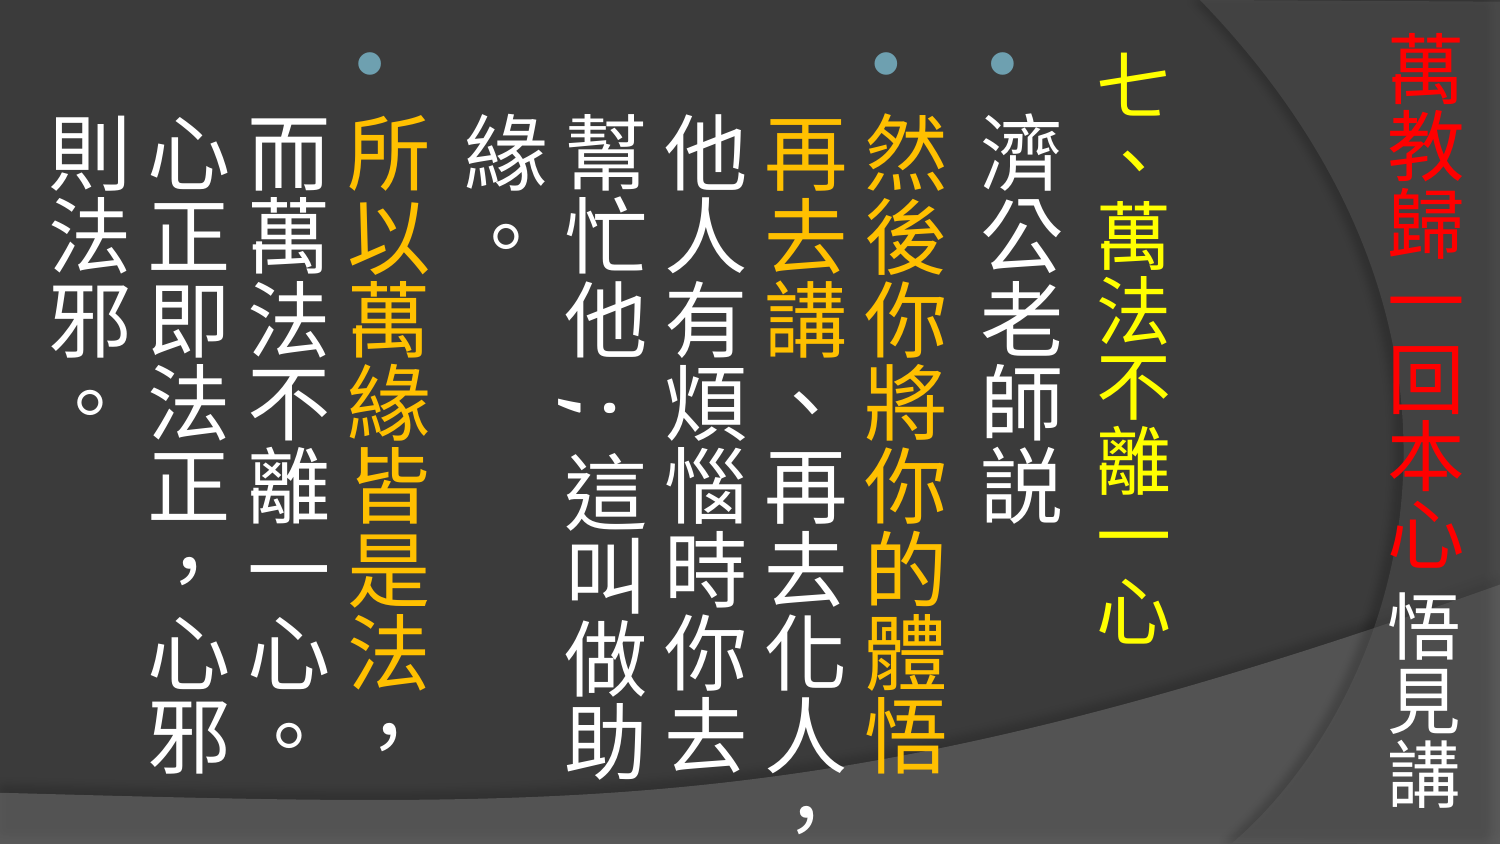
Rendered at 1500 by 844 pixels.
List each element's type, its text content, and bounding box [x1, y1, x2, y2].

title 萬教歸一回本心 悟見講 [1364, 21, 1483, 820]
list 七、萬法不離一心 濟公老師説 然後你將你的體悟再去講、再去化人，他人有煩惱時你去幫忙他;這叫做助緣。 所以萬緣皆是法，而萬法不離一心。心正即法正，心邪則法邪。 [29, 27, 1365, 820]
